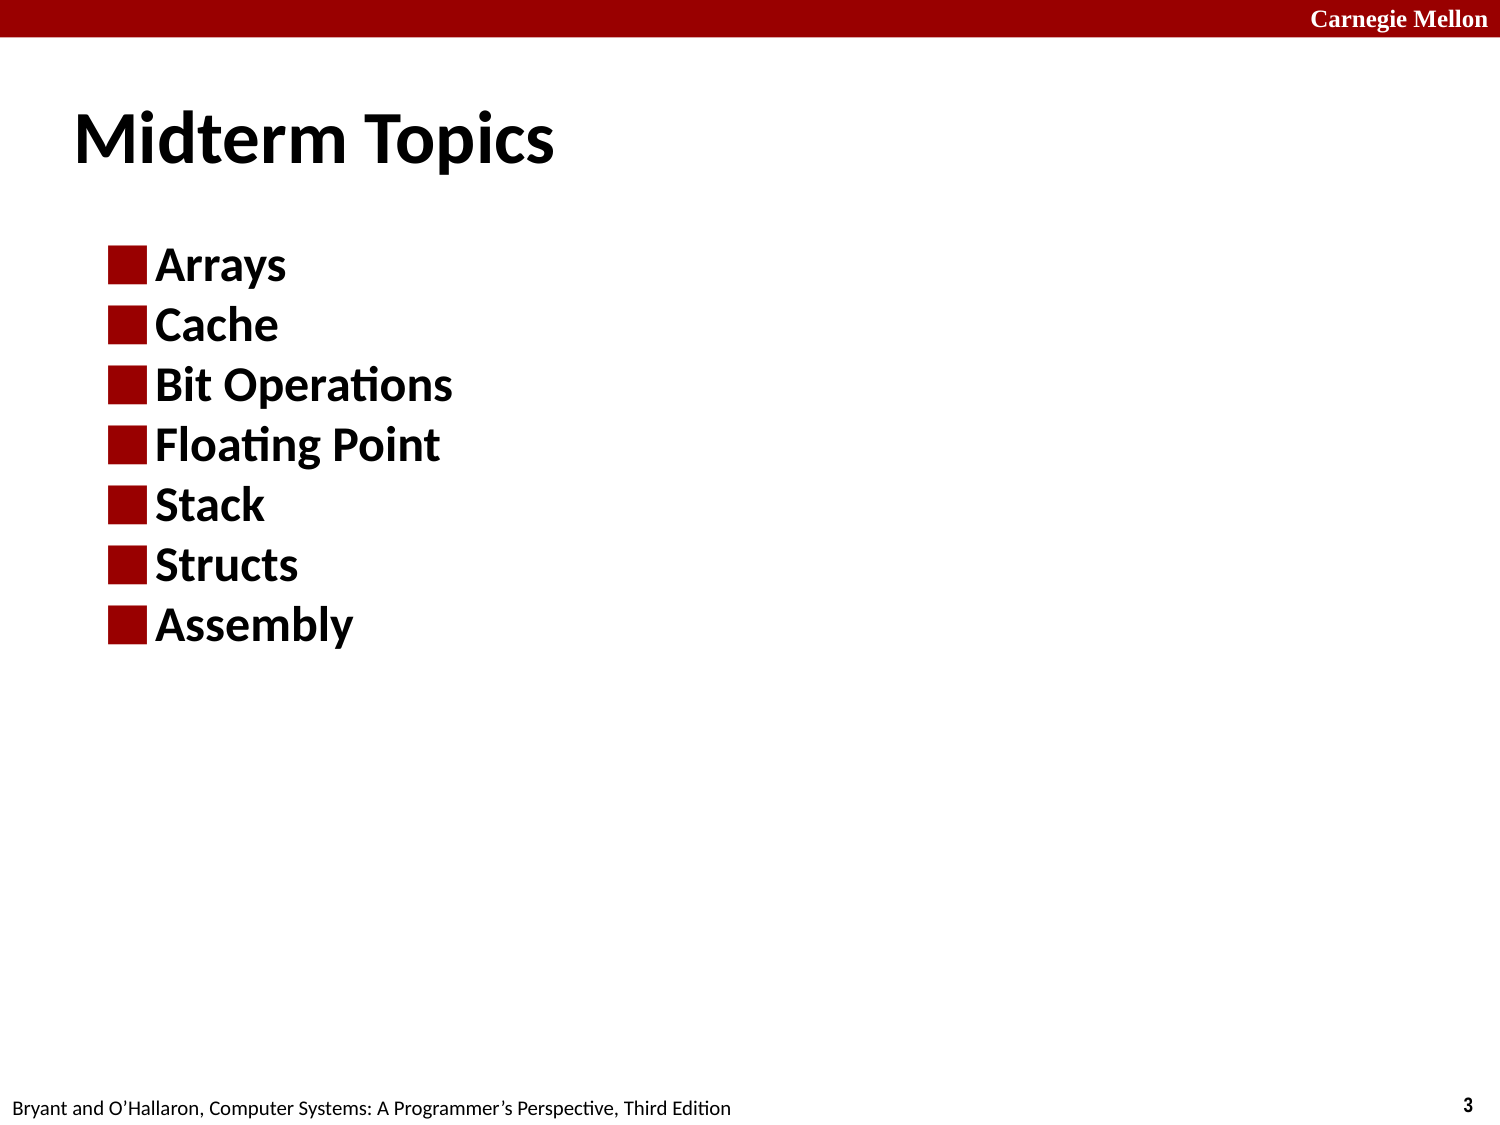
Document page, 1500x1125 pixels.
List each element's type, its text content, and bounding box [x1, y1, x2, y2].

title Midterm Topics [58, 71, 1304, 197]
list Arrays Cache Bit Operations Floating Point Stack Structs Assembly [65, 223, 1361, 1040]
